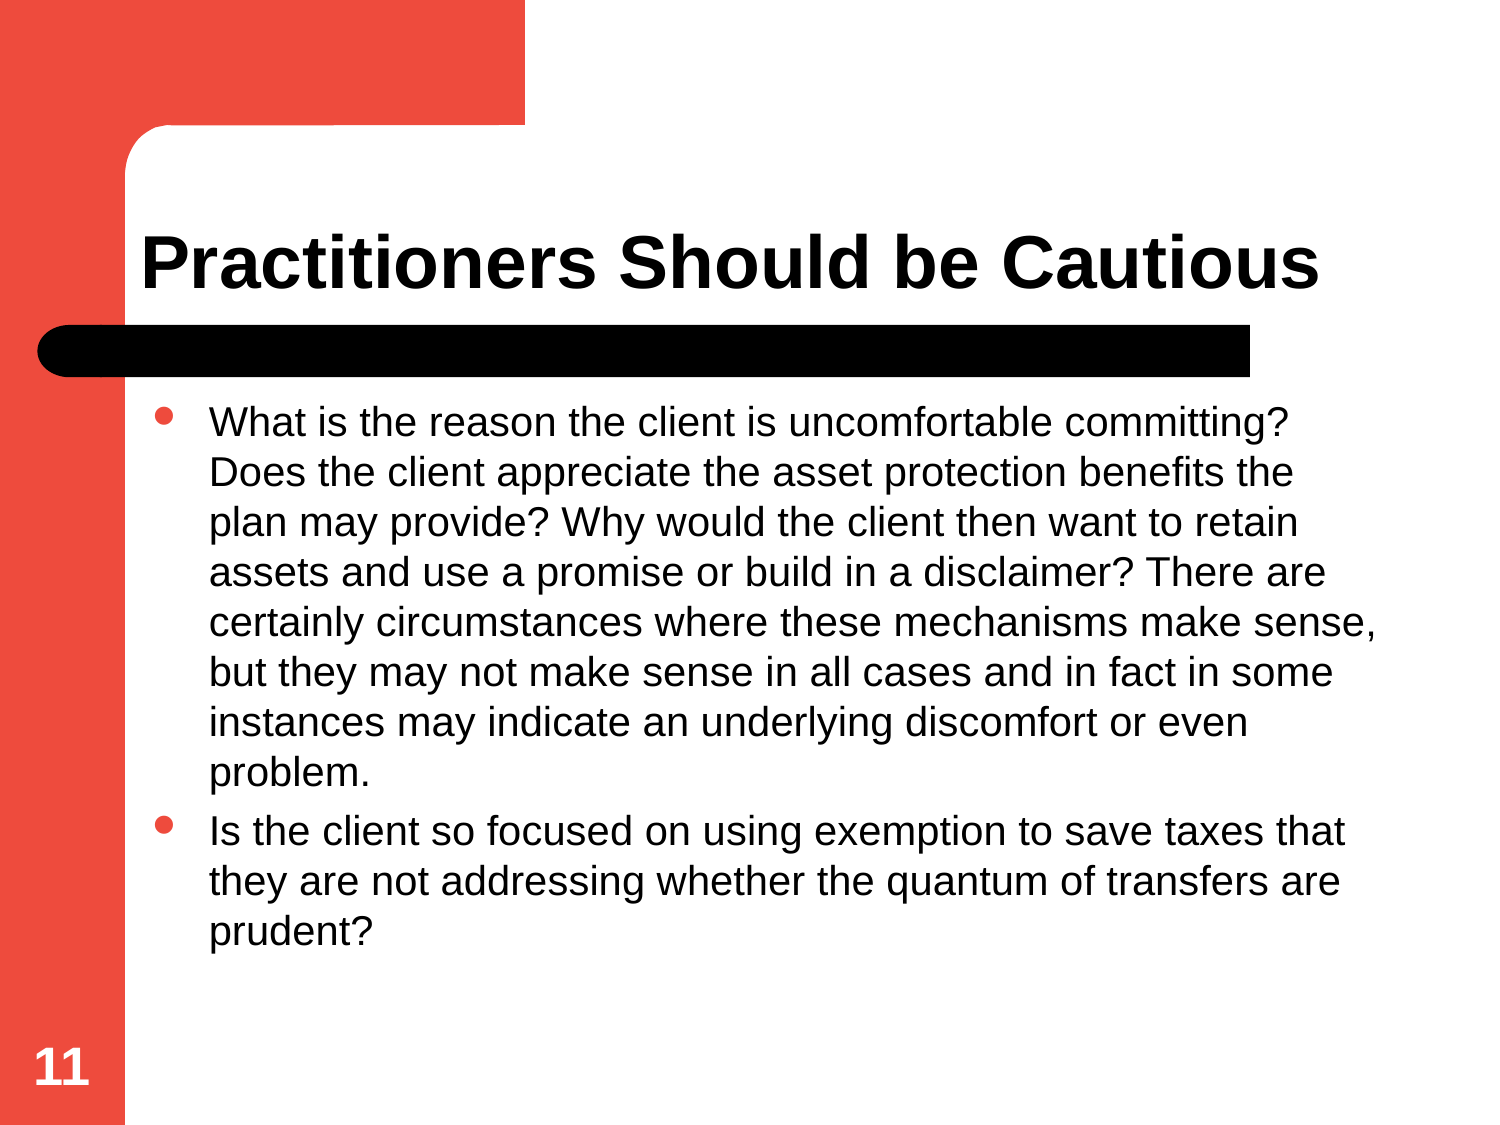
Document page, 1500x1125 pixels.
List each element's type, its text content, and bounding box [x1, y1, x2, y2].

title Practitioners Should be Cautious [125, 125, 1425, 313]
slide_number 11 [13, 1023, 111, 1105]
list What is the reason the client is uncomfortable committing? Does the client appreciate the asset protection benefits the plan may provide? Why would the client then want to retain assets and use a promise or build in a disclaimer? There are certainly circumstances where these mechanisms make sense, but they may not make sense in all cases and in fact in some instances may indicate an underlying discomfort or even problem. Is the client so focused on using exemption to save taxes that they are not addressing whether the quantum of transfers are prudent? [137, 387, 1400, 999]
